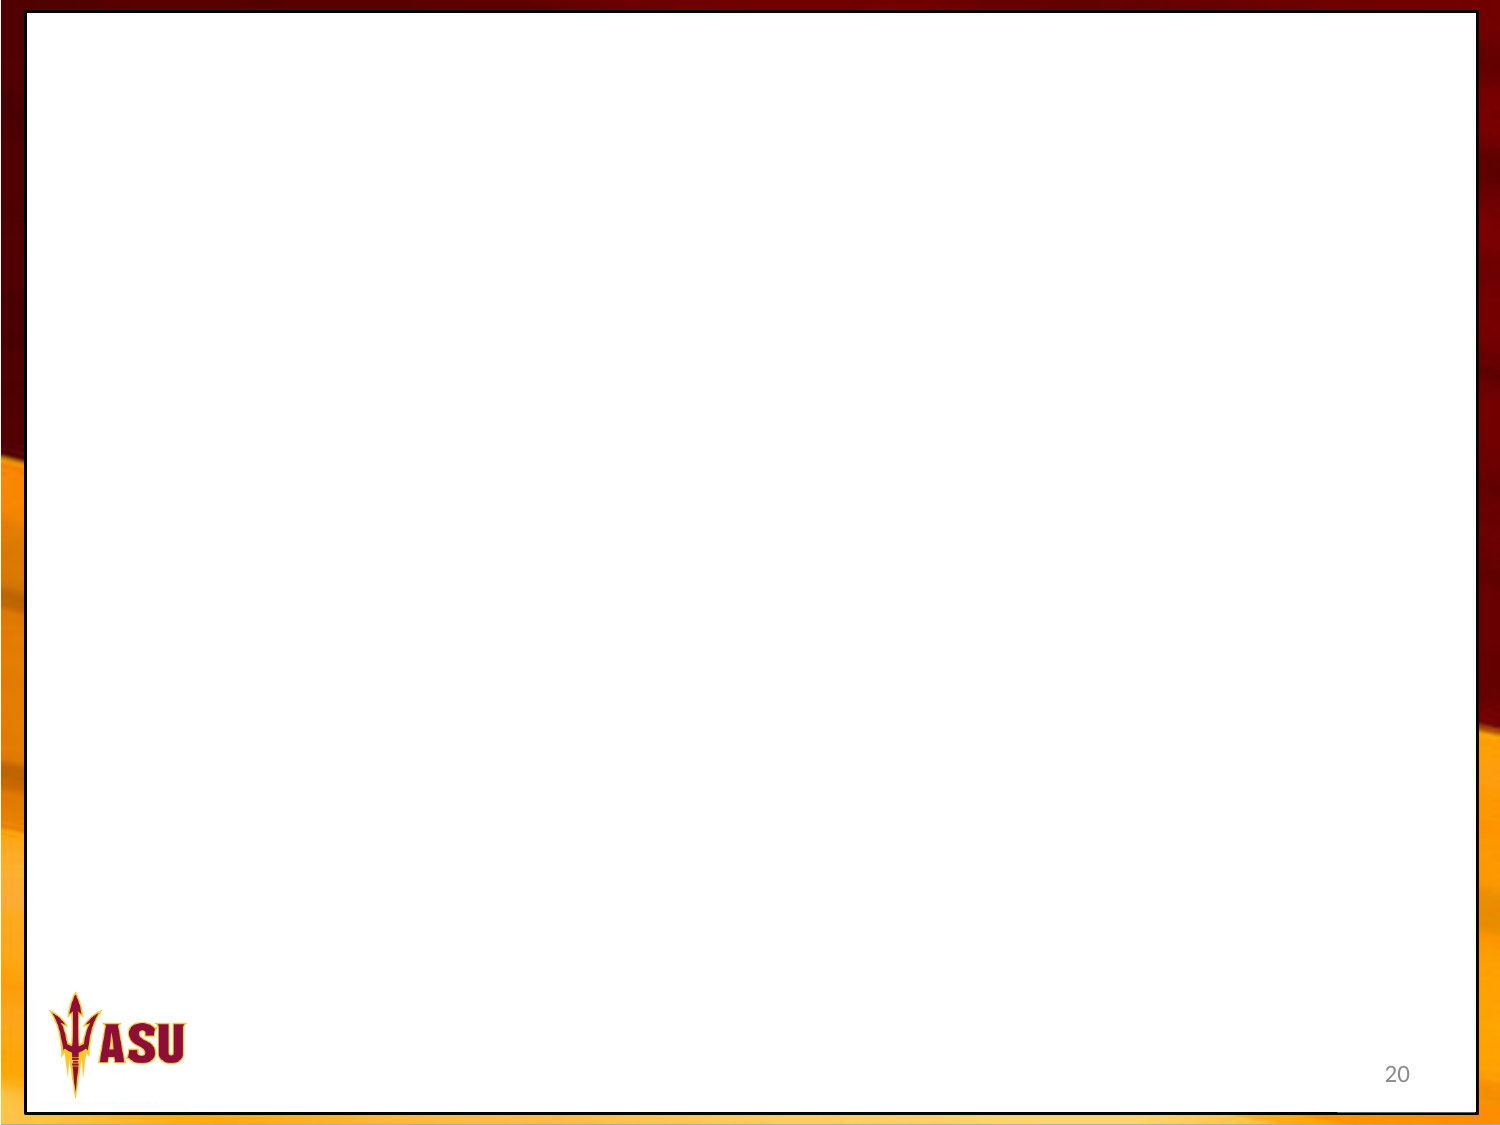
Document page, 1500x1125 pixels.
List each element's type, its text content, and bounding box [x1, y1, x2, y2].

picture [0, 0, 1500, 1125]
slide_number 20 [1074, 1042, 1425, 1103]
